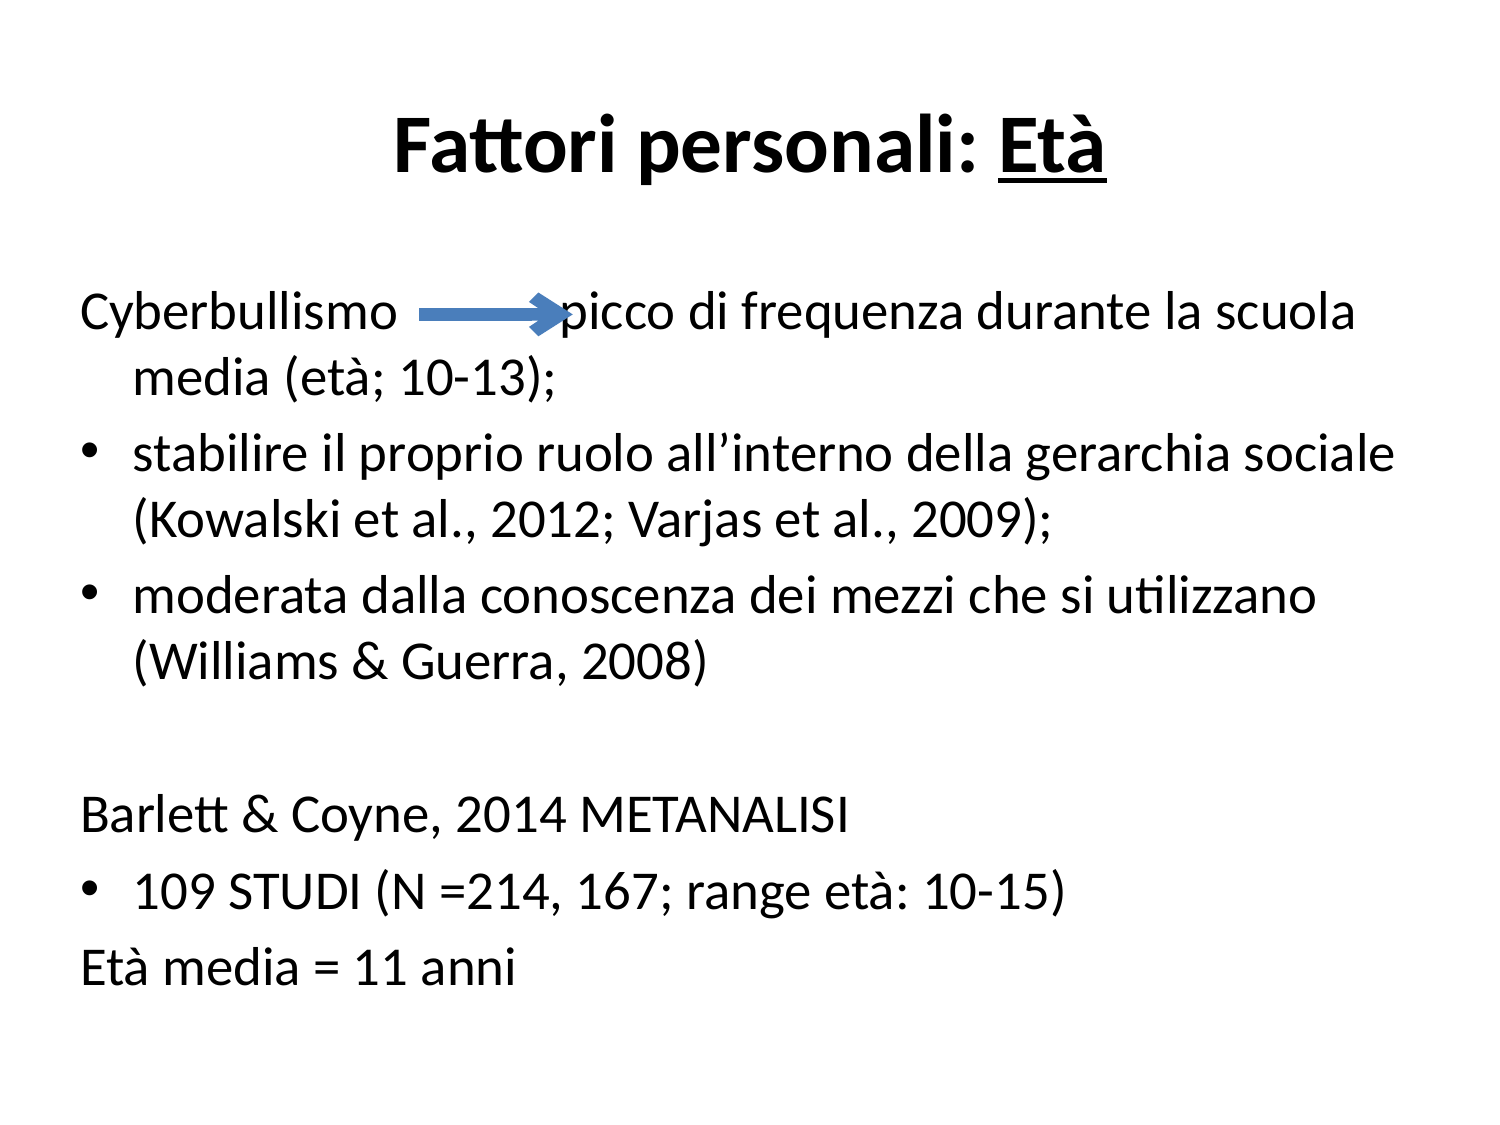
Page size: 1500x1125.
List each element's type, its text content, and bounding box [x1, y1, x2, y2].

list Cyberbullismo picco di frequenza durante la scuola media (età; 10-13); stabilire il proprio ruolo all’interno della gerarchia sociale (Kowalski et al., 2012; Varjas et al., 2009); moderata dalla conoscenza dei mezzi che si utilizzano (Williams & Guerra, 2008) Barlett & Coyne, 2014 METANALISI 109 STUDI (N =214, 167; range età: 10-15) Età media = 11 anni [64, 267, 1451, 1010]
title Fattori personali: Età [75, 45, 1425, 233]
